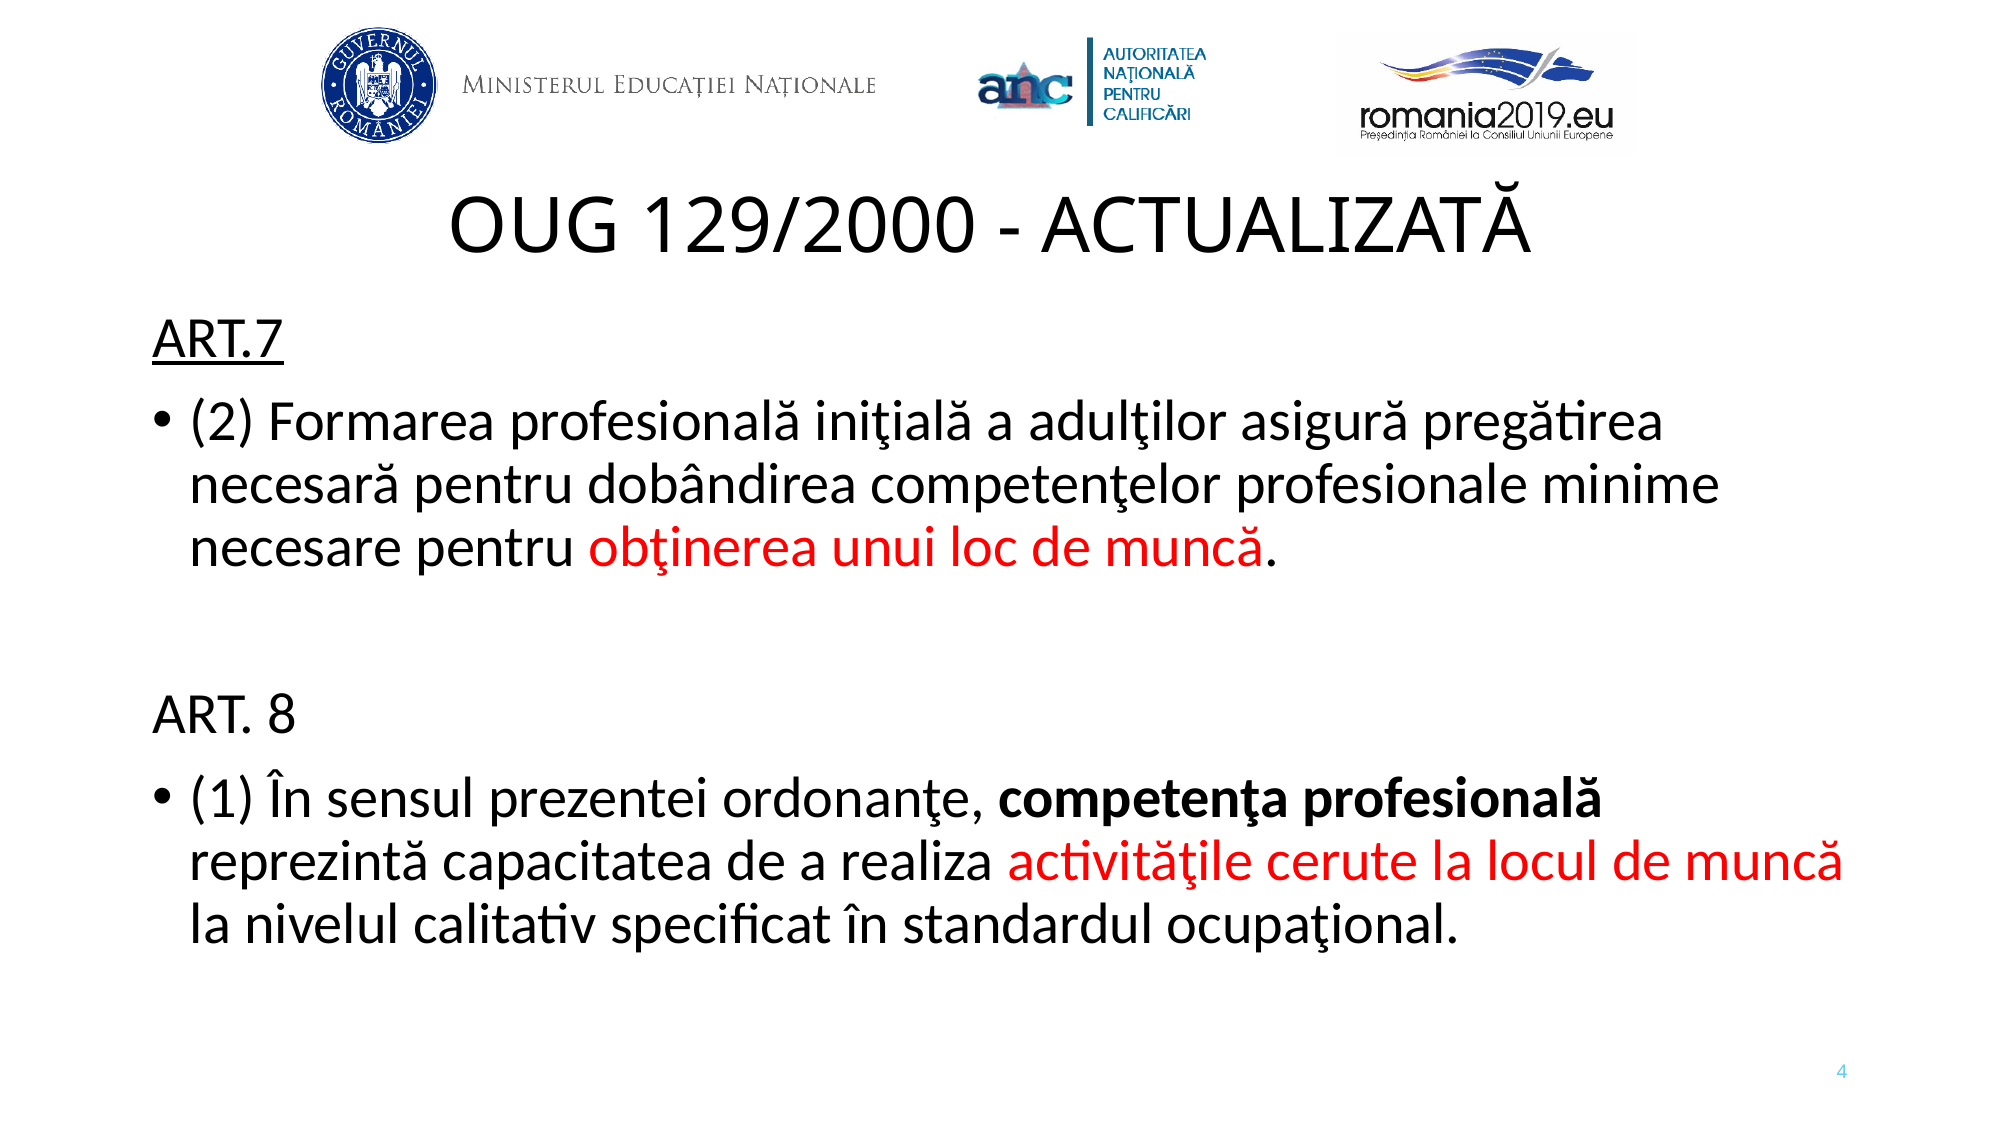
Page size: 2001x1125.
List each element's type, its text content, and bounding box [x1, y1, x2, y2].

picture [969, 31, 1217, 138]
picture [1336, 31, 1637, 156]
title OUG 129/2000 - ACTUALIZATĂ [137, 178, 1863, 278]
slide_number 4 [1412, 1042, 1863, 1103]
list ART.7 (2) Formarea profesională iniţială a adulţilor asigură pregătirea necesară pentru dobândirea competenţelor profesionale minime necesare pentru obţinerea unui loc de muncă. ART. 8 (1) În sensul prezentei ordonanţe, competenţa profesională reprezintă capacitatea de a realiza activităţile cerute la locul de muncă la nivelul calitativ specificat în standardul ocupaţional. [137, 299, 1863, 1014]
picture [319, 25, 875, 144]
